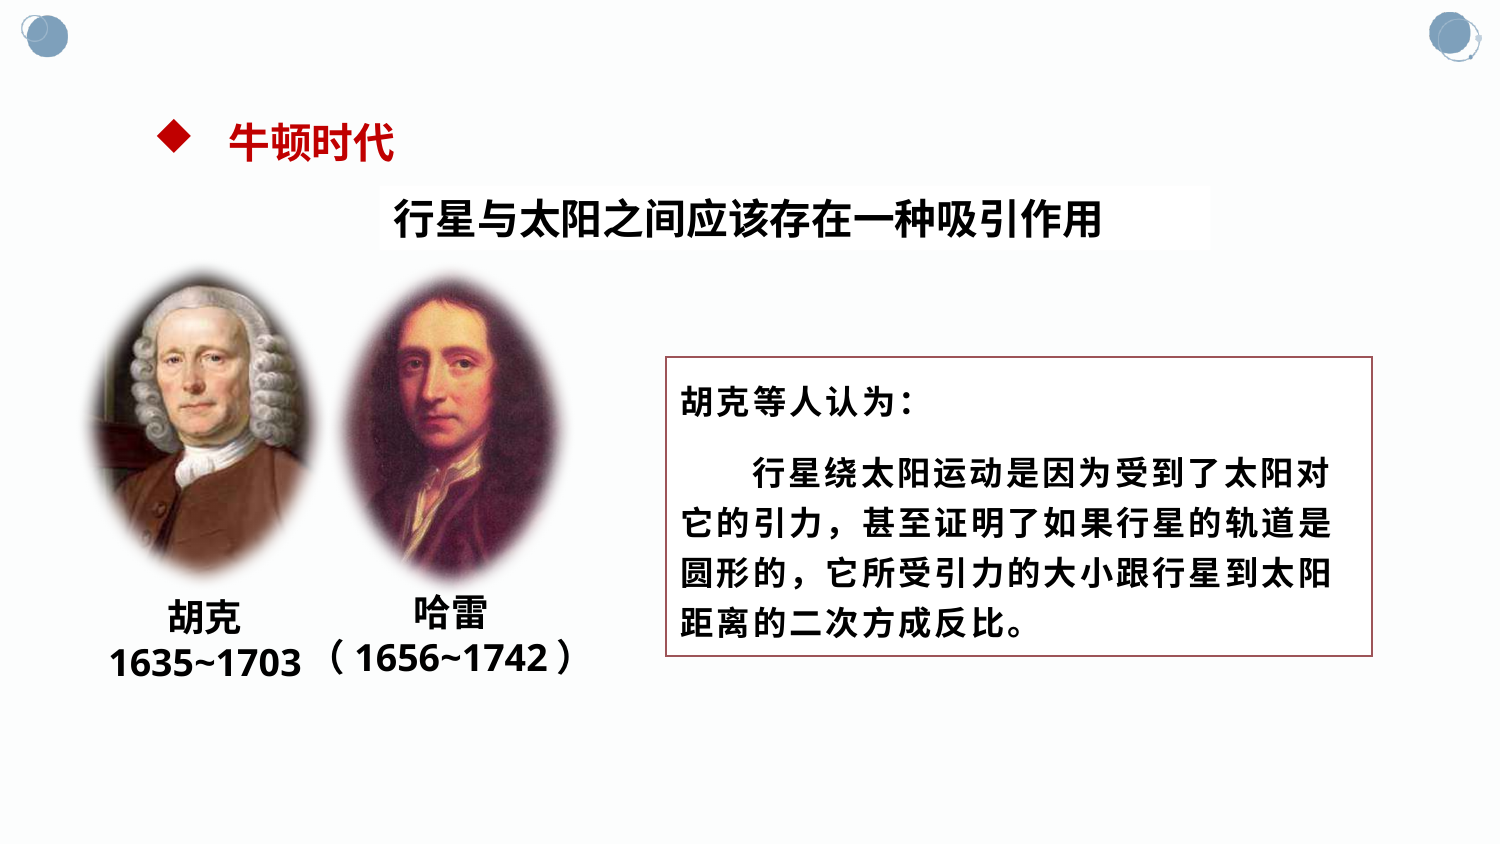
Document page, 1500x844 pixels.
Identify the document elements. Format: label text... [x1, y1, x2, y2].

picture [1411, 0, 1500, 73]
list 胡克等人认为： 行星绕太阳运动是因为受到了太阳对它的引力，甚至证明了如果行星的轨道是圆形的，它所受引力的大小跟行星到太阳距离的二次方成反比。 [665, 356, 1373, 657]
text_box 牛顿时代 [138, 84, 411, 175]
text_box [326, 259, 576, 662]
picture [0, 0, 89, 73]
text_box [75, 256, 331, 673]
text_box 行星与太阳之间应该存在一种吸引作用 [378, 185, 1212, 251]
